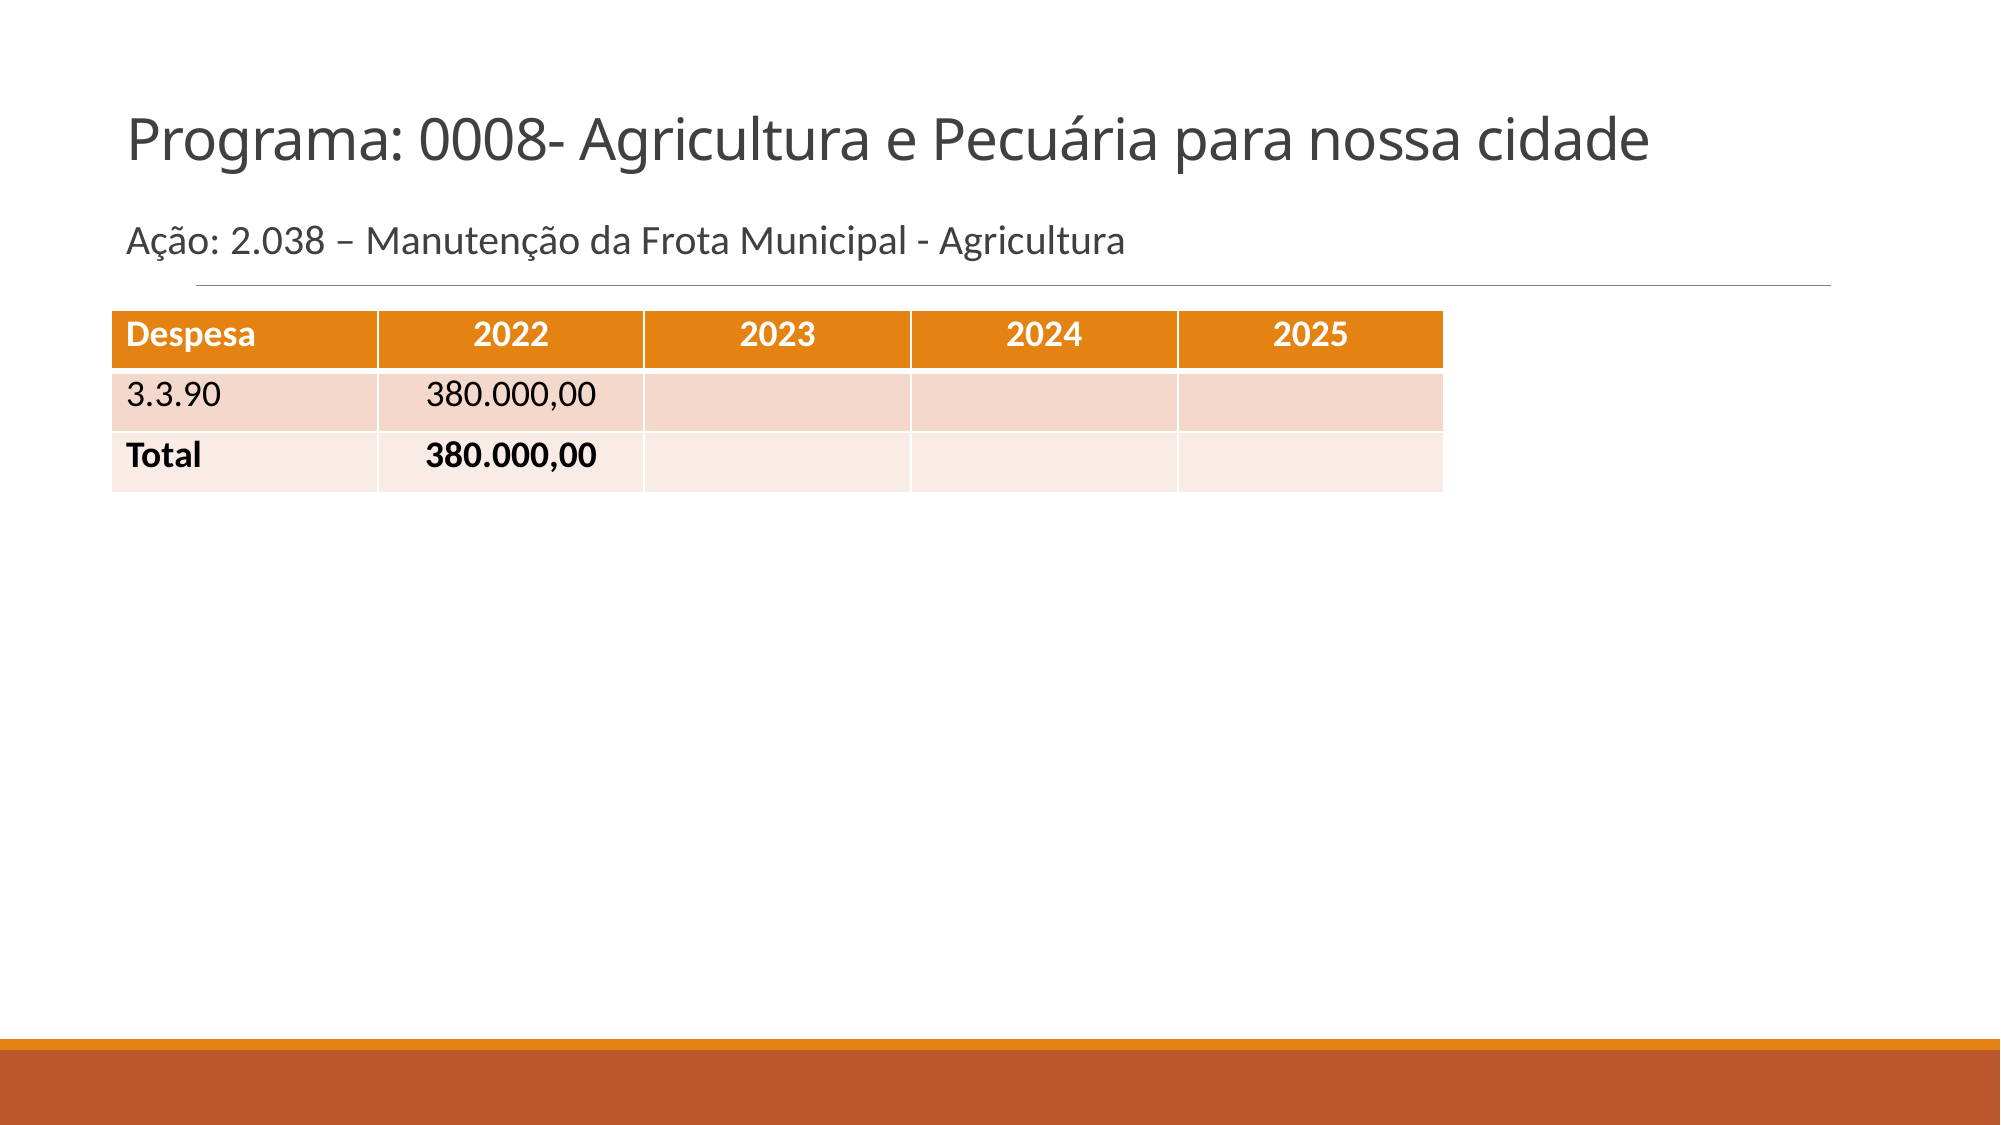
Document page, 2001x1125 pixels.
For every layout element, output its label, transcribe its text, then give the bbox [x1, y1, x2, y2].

table_cell [912, 433, 1177, 492]
table_cell [912, 374, 1177, 431]
table_cell [645, 374, 910, 431]
title Programa: 0008- Agricultura e Pecuária para nossa cidade [111, 68, 1843, 180]
table_cell 380.000,00 [379, 433, 643, 492]
table_cell [1179, 433, 1443, 492]
table_cell 3.3.90 [112, 374, 377, 431]
table_header Despesa [112, 311, 377, 368]
table_cell Total [112, 433, 377, 492]
table_header 2022 [379, 311, 643, 368]
table_header 2025 [1179, 311, 1443, 368]
table_cell [1179, 374, 1443, 431]
list Ação: 2.038 – Manutenção da Frota Municipal - Agricultura [111, 211, 1522, 991]
table_cell [645, 433, 910, 492]
table_header 2024 [912, 311, 1177, 368]
table_cell 380.000,00 [379, 374, 643, 431]
table_header 2023 [645, 311, 910, 368]
